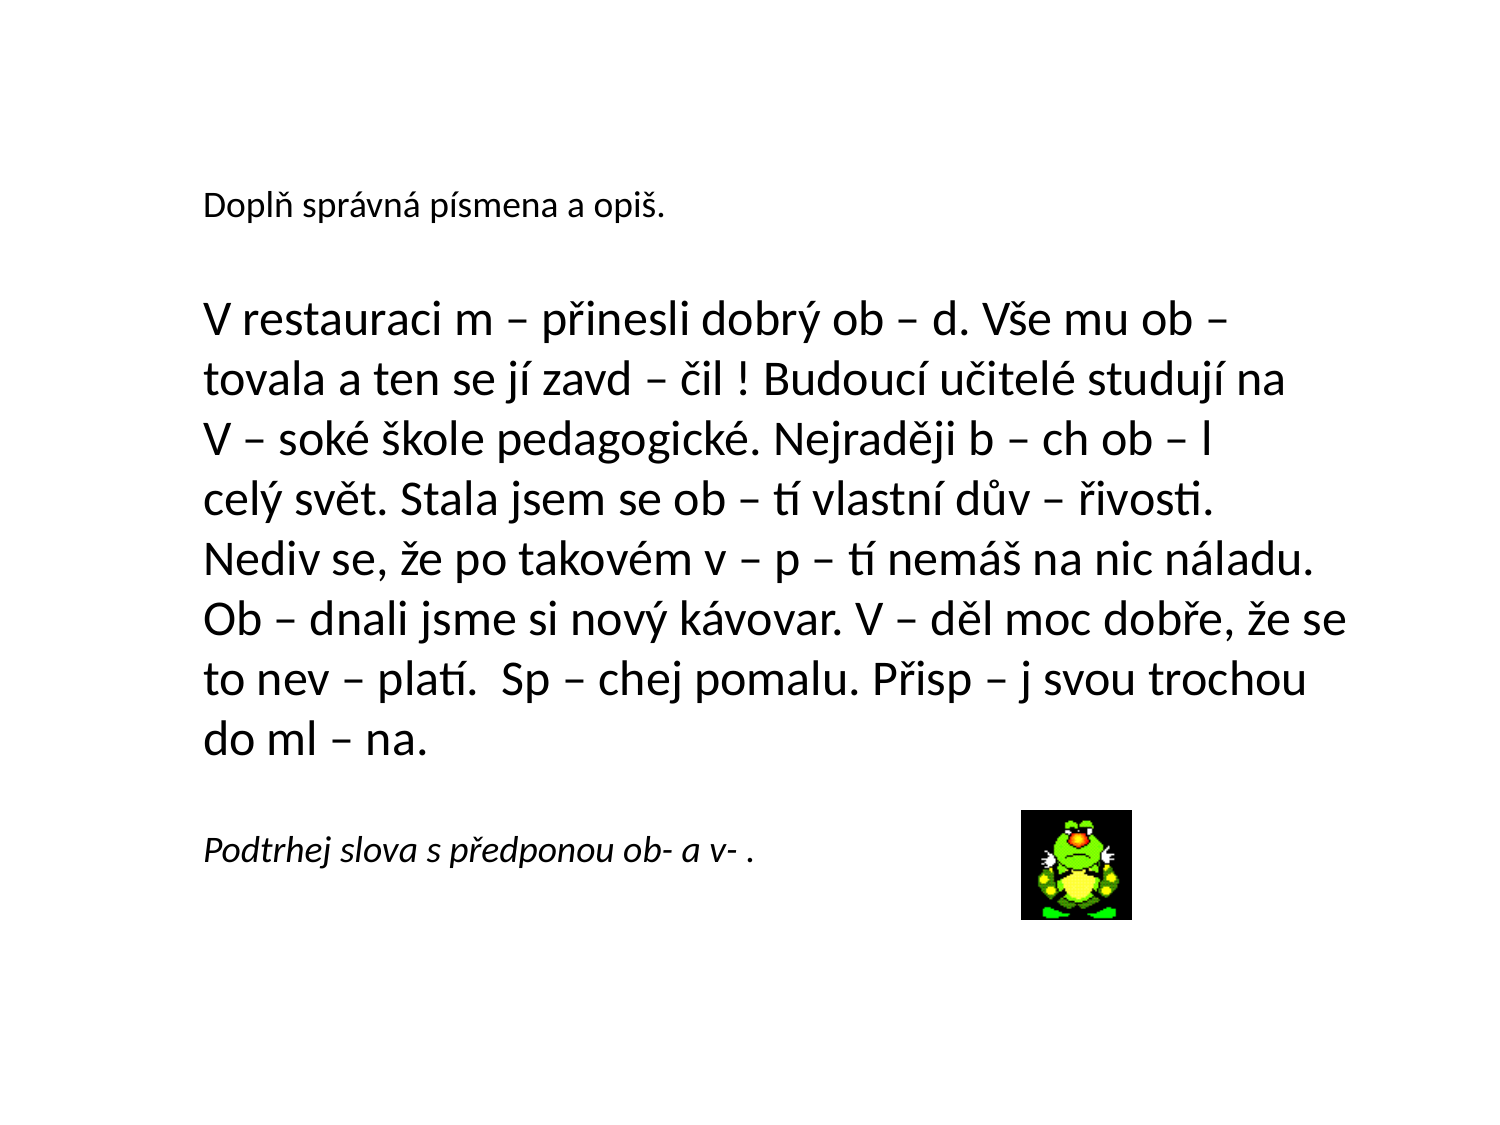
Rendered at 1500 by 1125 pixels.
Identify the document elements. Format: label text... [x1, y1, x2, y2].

text_box Doplň správná písmena a opiš. V restauraci m – přinesli dobrý ob – d. Vše mu ob – tovala a ten se jí zavd – čil ! Budoucí učitelé studují na V – soké škole pedagogické. Nejraději b – ch ob – l celý svět. Stala jsem se ob – tí vlastní dův – řivosti. Nediv se, že po takovém v – p – tí nemáš na nic náladu. Ob – dnali jsme si nový kávovar. V – děl moc dobře, že se to nev – platí. Sp – chej pomalu. Přisp – j svou trochou do ml – na. Podtrhej slova s předponou ob- a v- . [188, 172, 1374, 878]
picture [1021, 810, 1132, 921]
